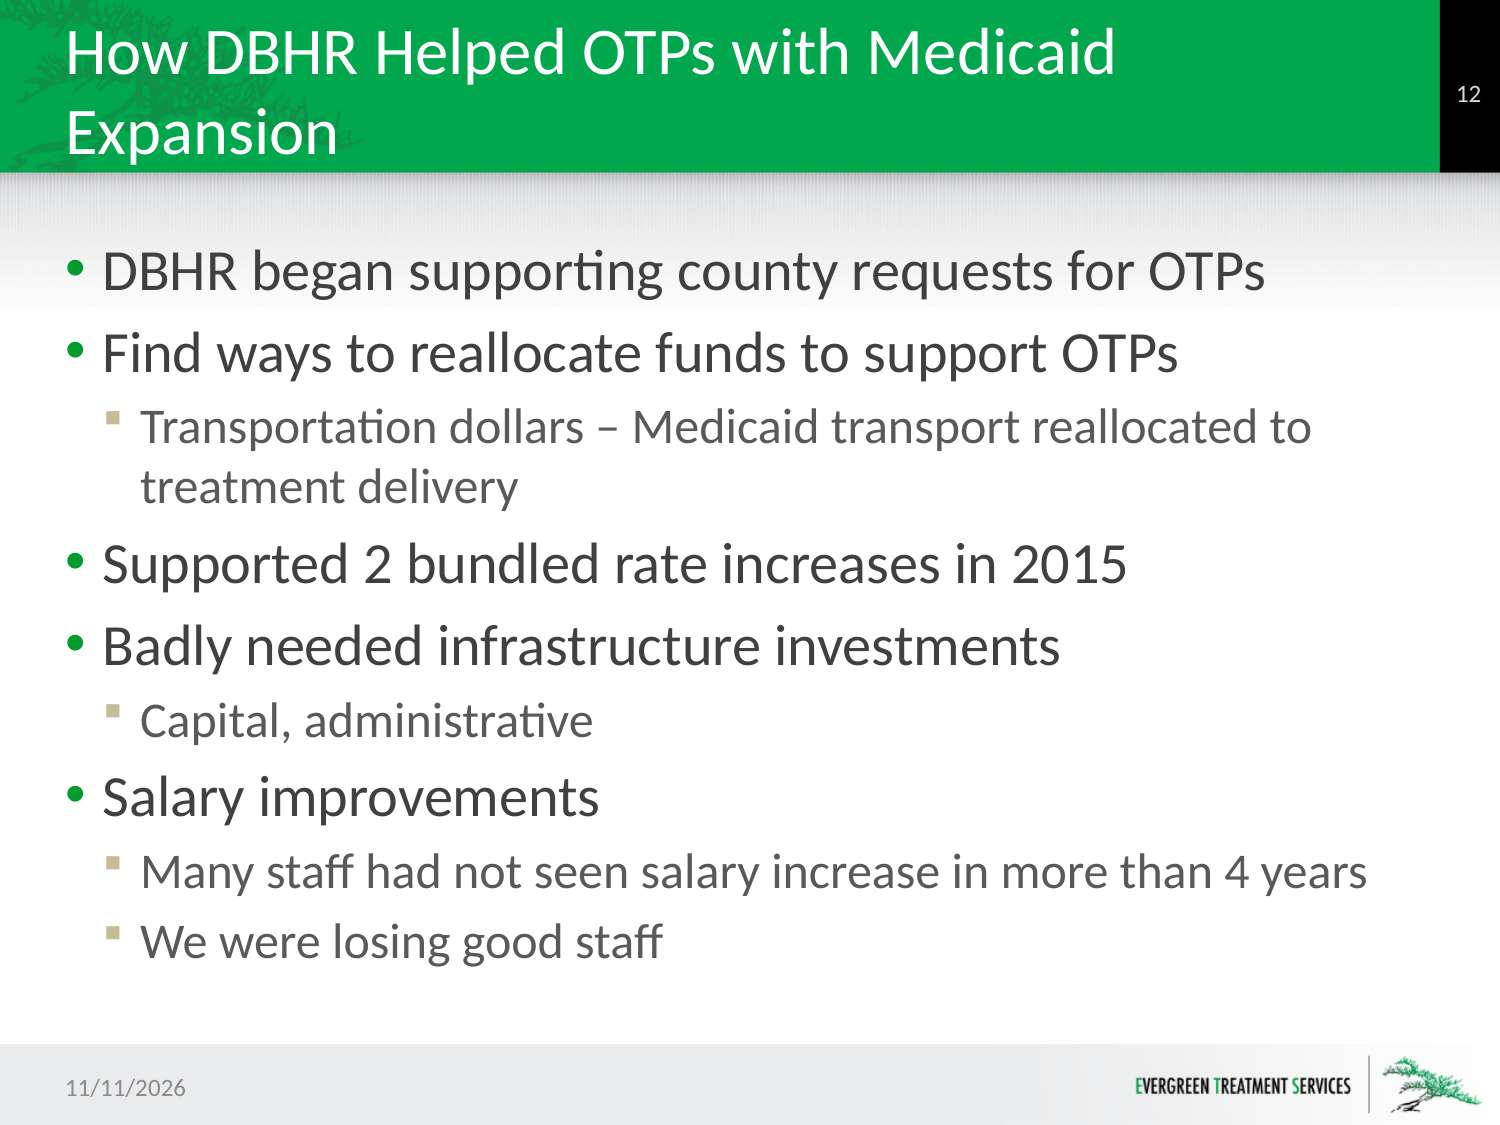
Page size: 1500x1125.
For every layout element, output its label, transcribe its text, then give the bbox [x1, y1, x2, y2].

slide_number 11 [1437, 62, 1500, 123]
picture [0, 0, 1500, 307]
list DBHR began supporting county requests for OTPs Find ways to reallocate funds to support OTPs Transportation dollars – Medicaid transport reallocated to treatment delivery Supported 2 bundled rate increases in 2015 Badly needed infrastructure investments Capital, administrative Salary improvements Many staff had not seen salary increase in more than 4 years We were losing good staff [50, 224, 1400, 1013]
title How DBHR Helped OTPs with Medicaid Expansion [50, 0, 1400, 175]
picture [0, 1012, 1500, 1125]
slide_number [50, 1050, 263, 1123]
